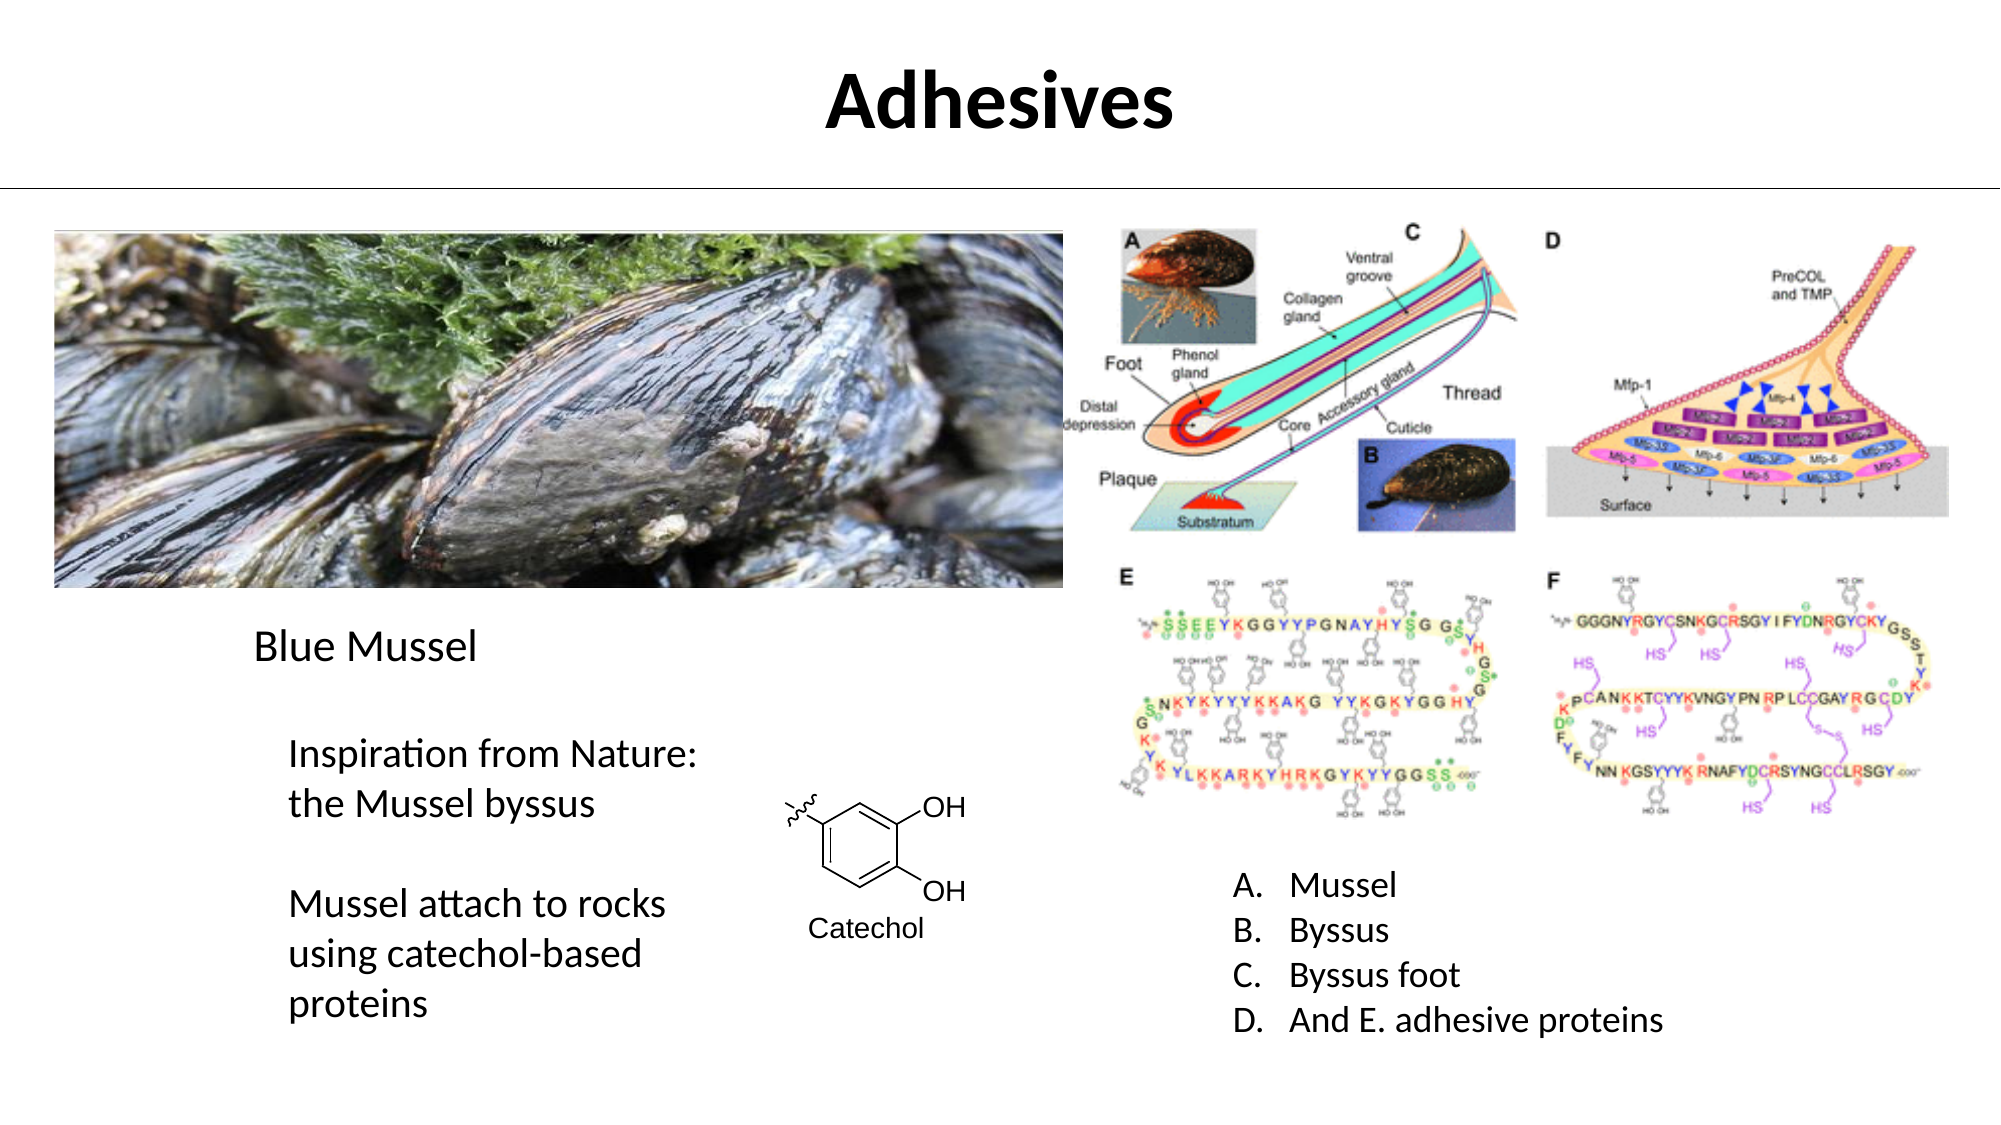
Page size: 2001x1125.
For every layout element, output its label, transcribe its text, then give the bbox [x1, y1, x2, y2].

text_box Blue Mussel [238, 608, 494, 678]
text_box Adhesives [810, 37, 1190, 153]
text_box Inspiration from Nature: the Mussel byssus Mussel attach to rocks using catechol-based proteins [273, 718, 735, 1034]
text_box Mussel Byssus Byssus foot And E. adhesive proteins [1218, 852, 1902, 1047]
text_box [779, 791, 973, 959]
picture [54, 221, 1949, 820]
